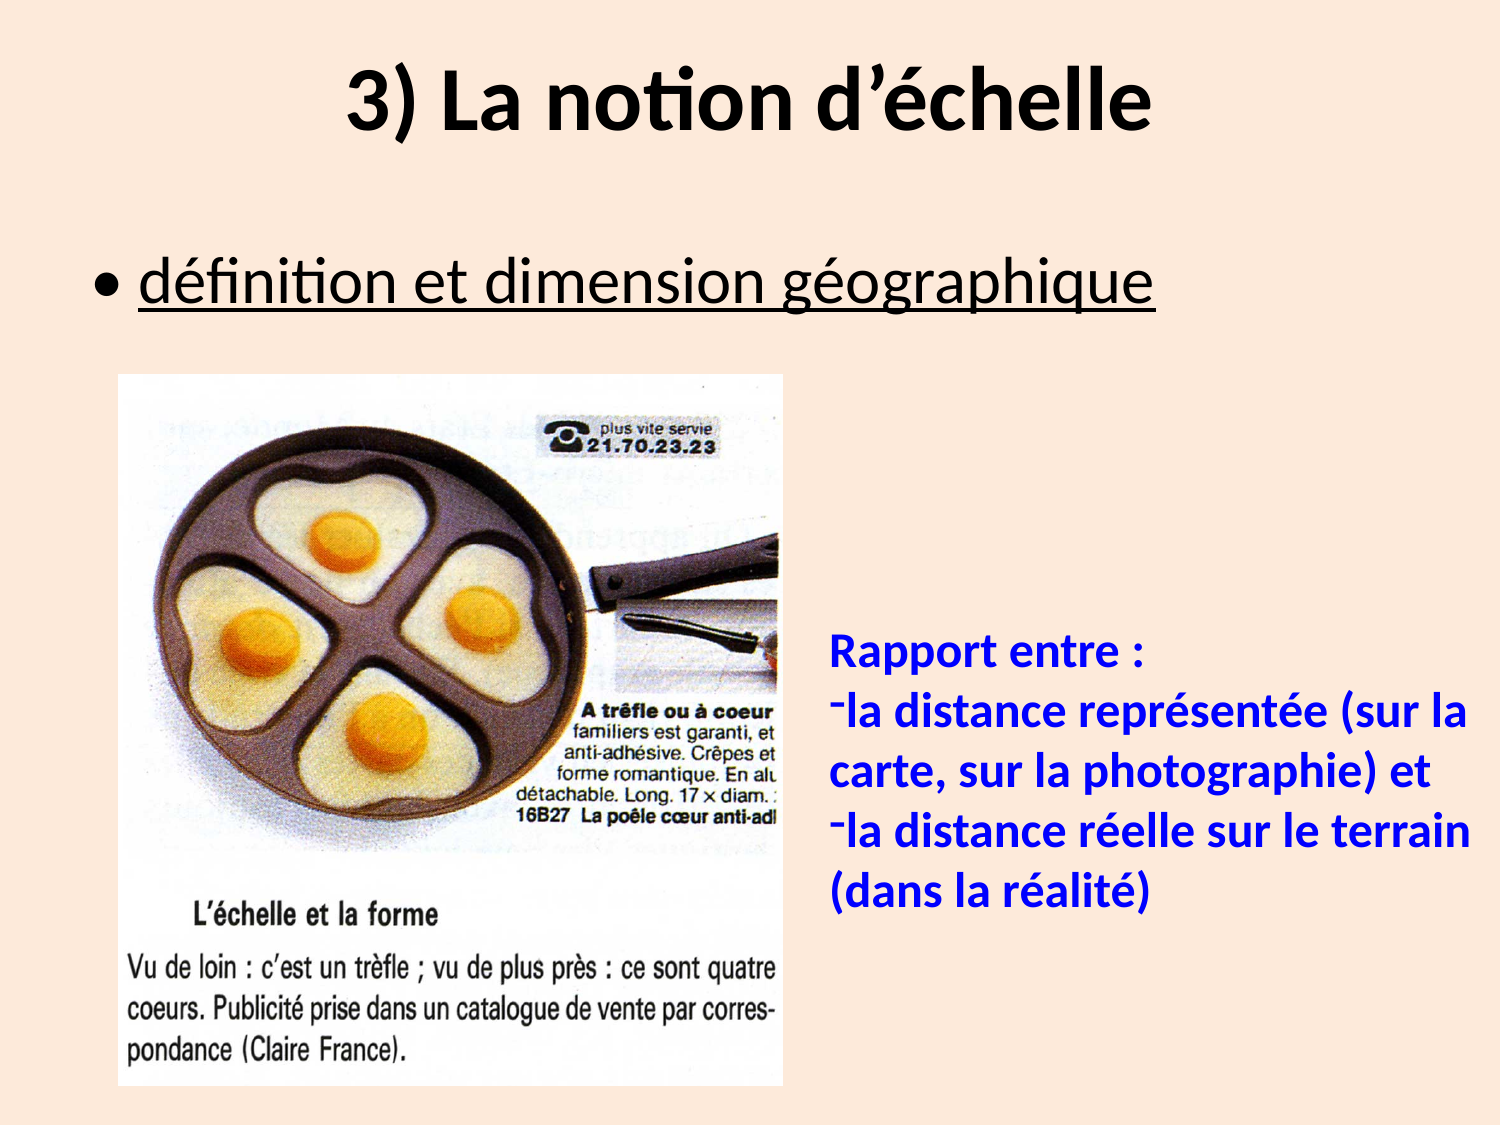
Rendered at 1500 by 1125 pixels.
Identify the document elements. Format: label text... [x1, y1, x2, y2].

text_box Rapport entre : la distance représentée (sur la carte, sur la photographie) et la distance réelle sur le terrain (dans la réalité) [814, 610, 1500, 925]
title 3) La notion d’échelle [75, 0, 1425, 188]
list • définition et dimension géographique [75, 229, 1425, 382]
picture [118, 374, 783, 1086]
